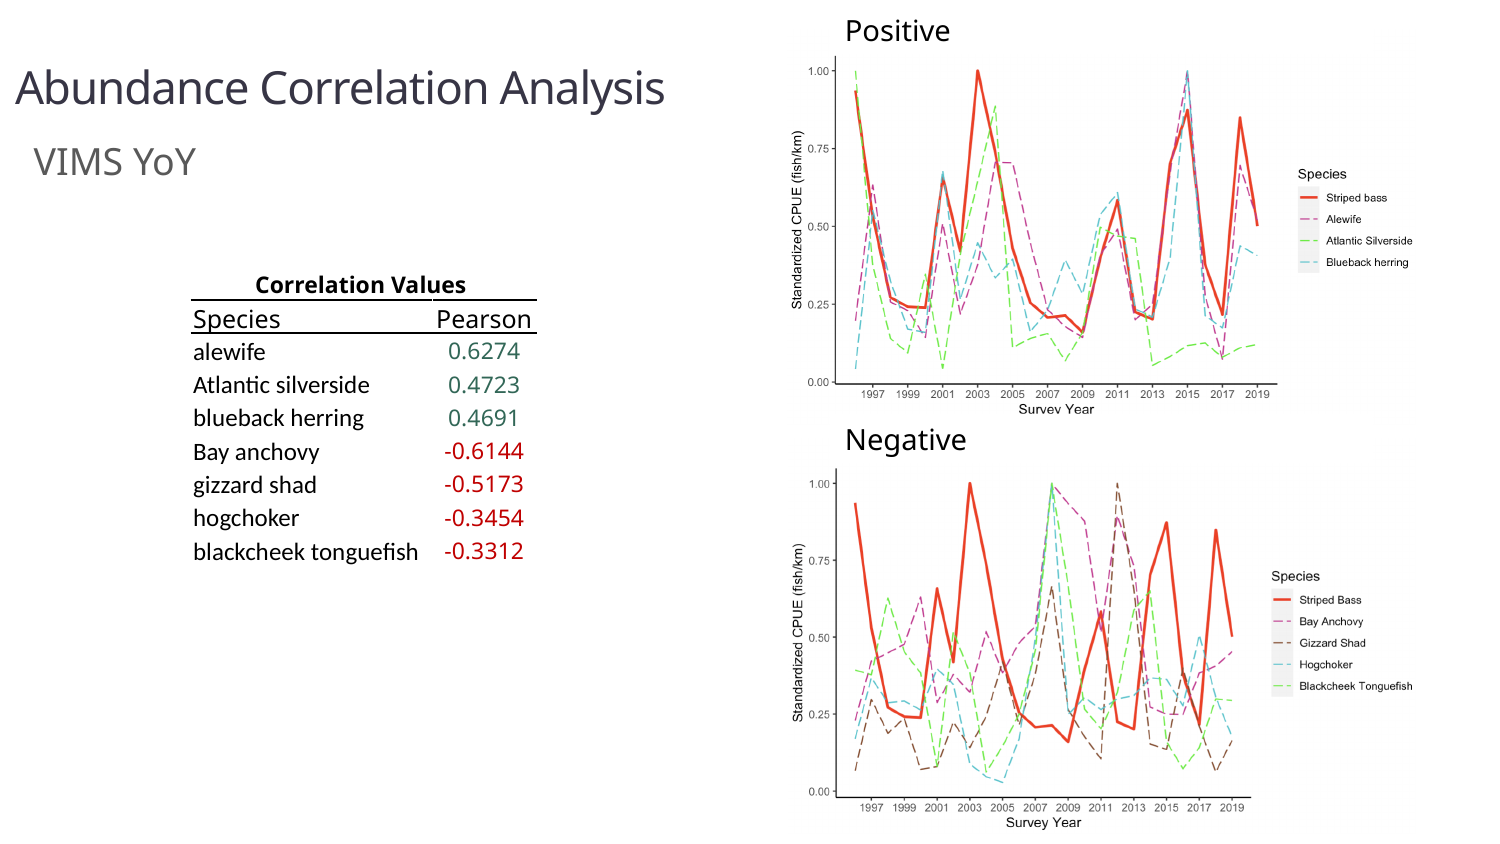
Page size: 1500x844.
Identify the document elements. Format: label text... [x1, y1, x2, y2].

picture [787, 438, 1416, 834]
text_box Positive [830, 4, 1373, 29]
text_box [42, 124, 586, 197]
table_cell 0.4691 [433, 401, 535, 432]
table_header Correlation Values [192, 267, 535, 299]
table_cell -0.6144 [433, 434, 535, 466]
text_box VIMS YoY [0, 130, 247, 191]
table_cell alewife [192, 334, 432, 366]
table_cell Pearson [433, 301, 535, 332]
table_cell -0.3454 [433, 501, 535, 532]
table_cell blueback herring [192, 401, 432, 432]
table_cell 0.4723 [433, 367, 535, 399]
title Abundance Correlation Analysis [0, 50, 715, 139]
table_cell hogchoker [192, 501, 432, 532]
table_cell Bay anchovy [192, 434, 432, 466]
table_cell blackcheek tonguefish [192, 534, 432, 565]
table_cell -0.5173 [433, 467, 535, 499]
table_cell 0.6274 [433, 334, 535, 366]
table_cell Atlantic silverside [192, 367, 432, 399]
text_box Negative [830, 425, 1373, 438]
picture [787, 29, 1416, 425]
table_cell gizzard shad [192, 467, 432, 499]
table_cell -0.3312 [433, 534, 535, 565]
table_cell Species [192, 301, 432, 332]
